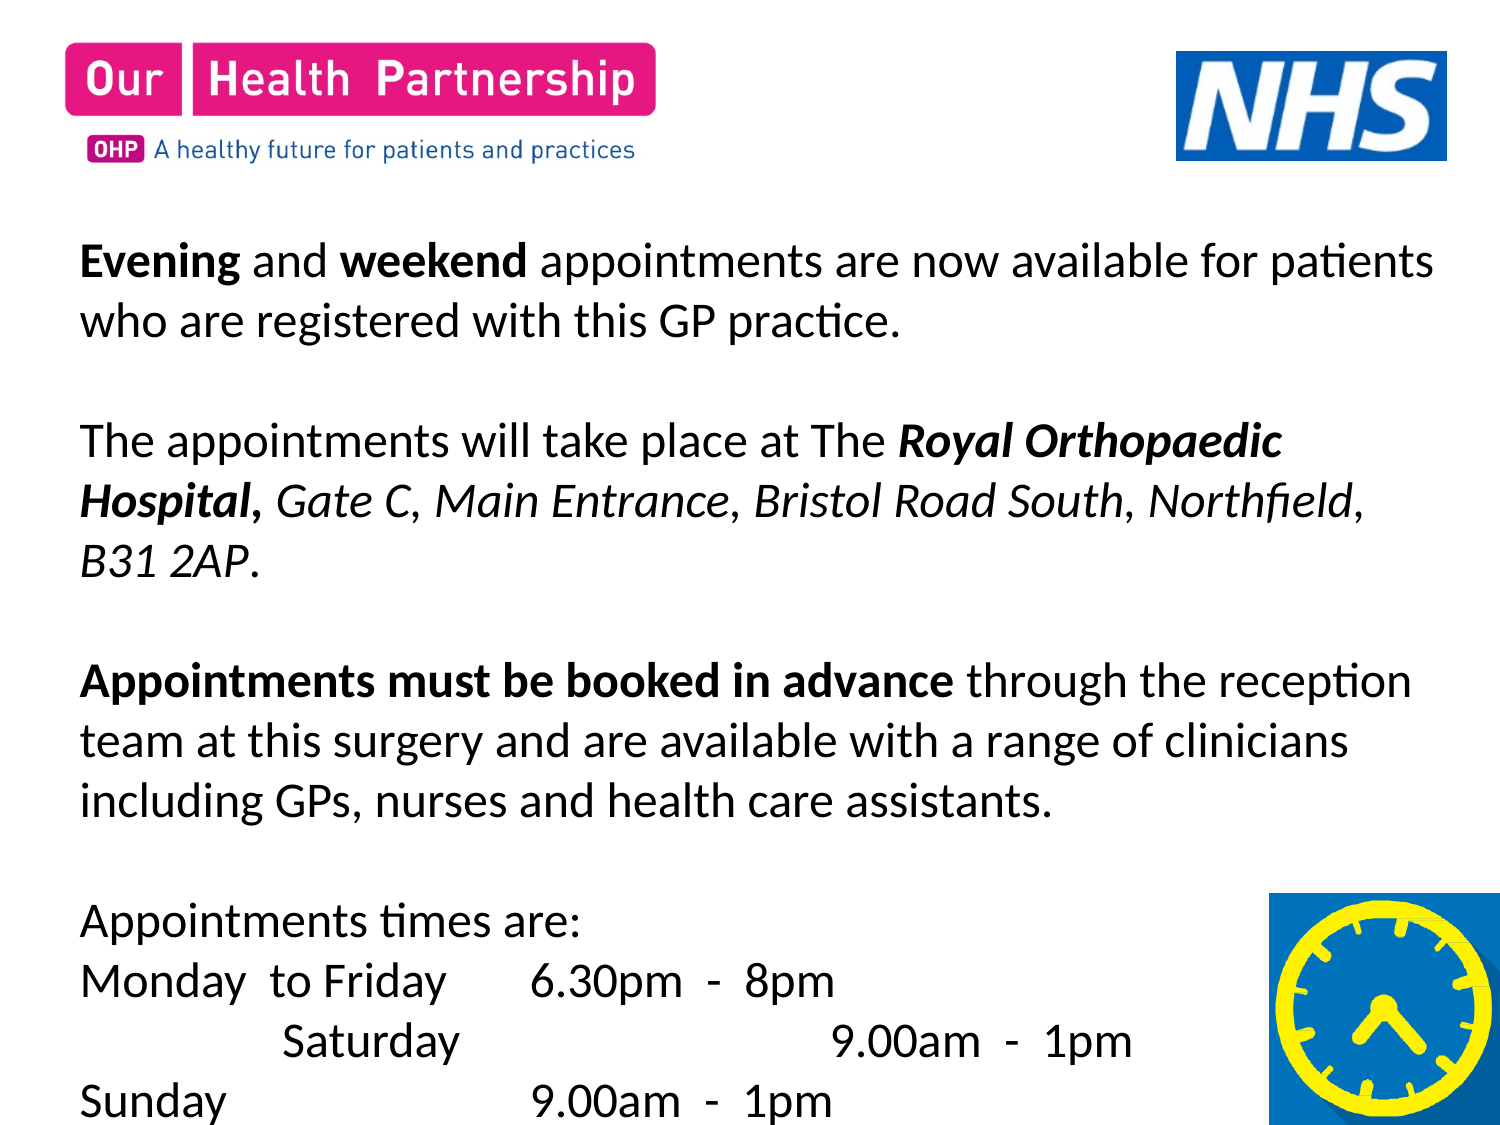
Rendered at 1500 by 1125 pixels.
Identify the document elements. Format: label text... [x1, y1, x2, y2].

picture [1175, 51, 1448, 162]
text_box Evening and weekend appointments are now available for patients who are registered with this GP practice. The appointments will take place at The Royal Orthopaedic Hospital, Gate C, Main Entrance, Bristol Road South, Northfield, B31 2AP. Appointments must be booked in advance through the reception team at this surgery and are available with a range of clinicians including GPs, nurses and health care assistants. Appointments times are: Monday to Friday 6.30pm - 8pm Saturday 9.00am - 1pm Sunday 9.00am - 1pm [64, 219, 1455, 1125]
picture [1269, 893, 1500, 1125]
picture [64, 42, 656, 164]
